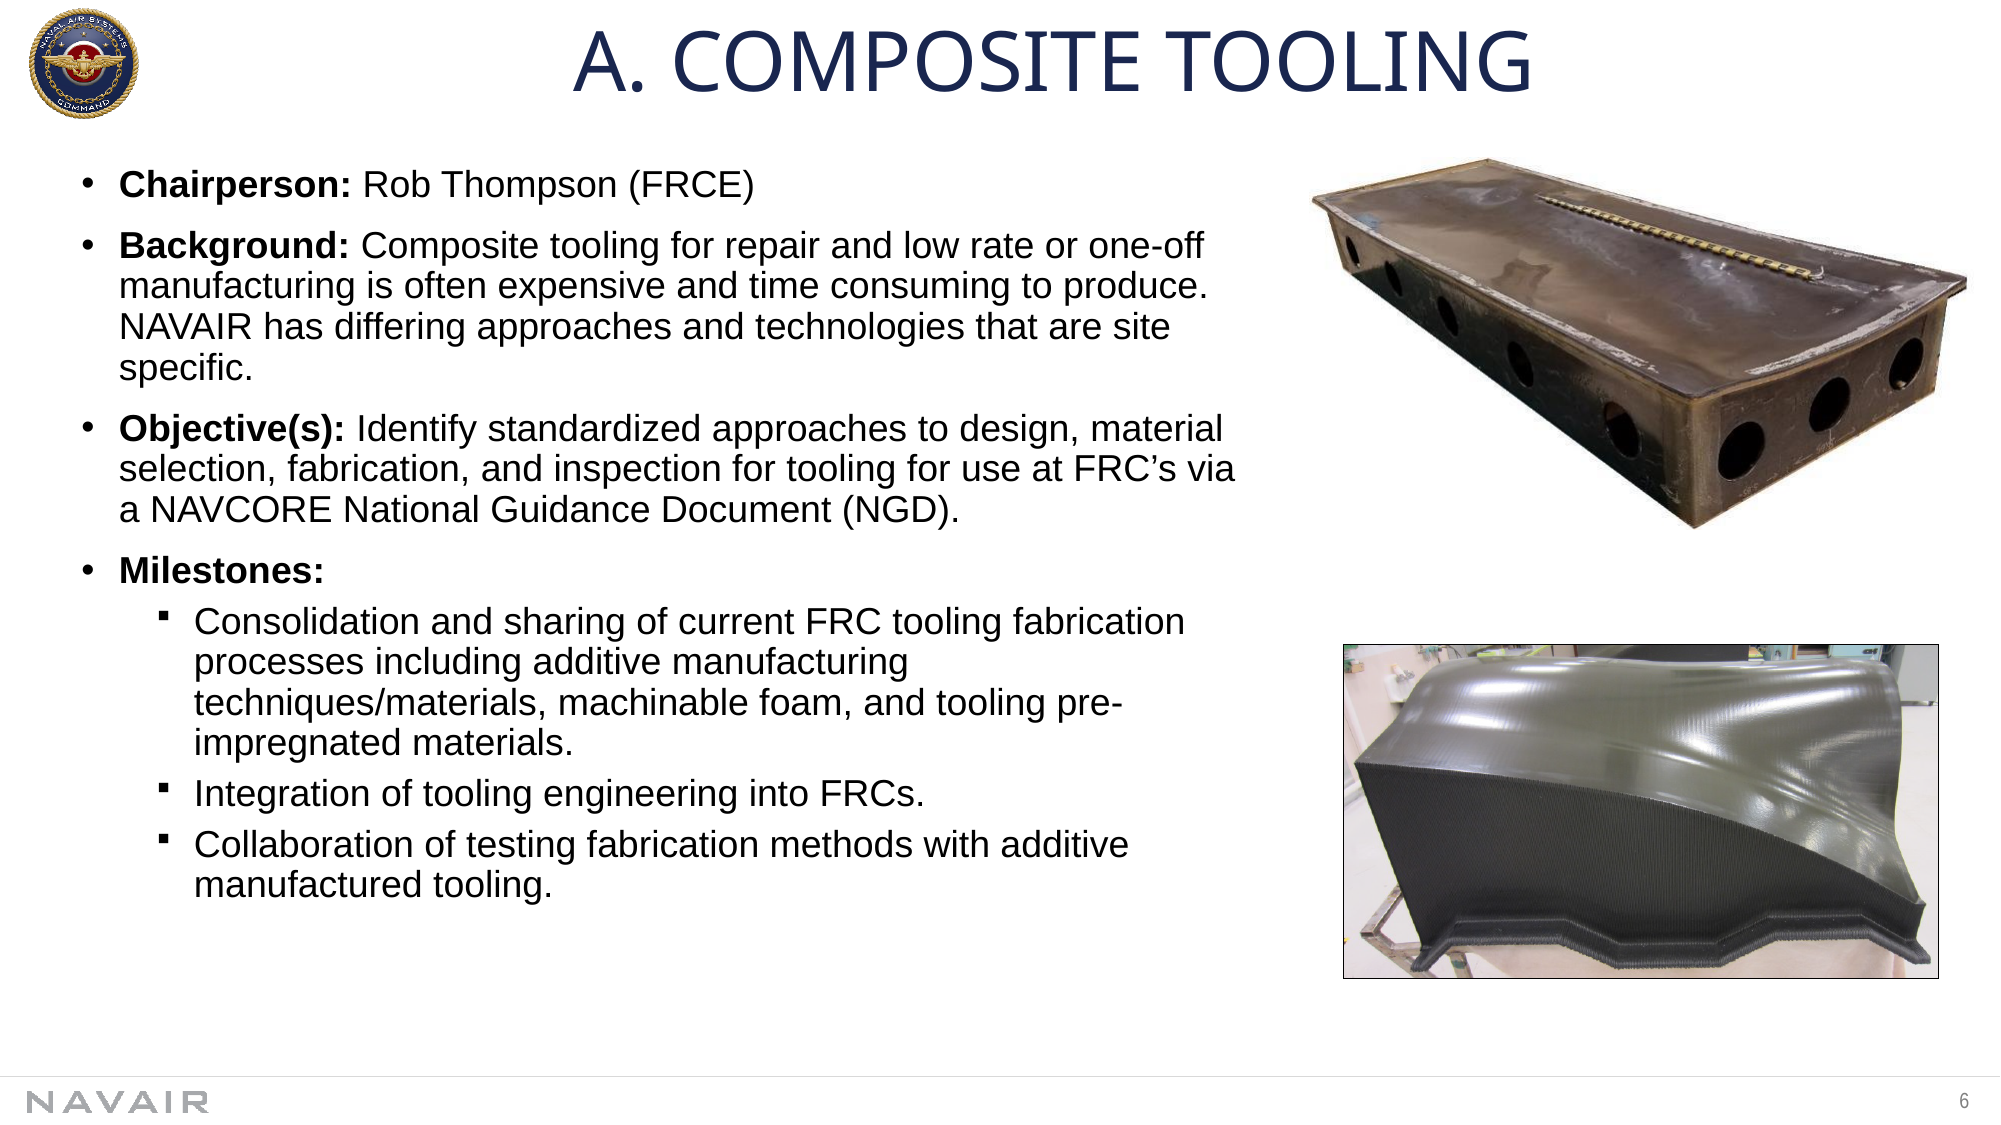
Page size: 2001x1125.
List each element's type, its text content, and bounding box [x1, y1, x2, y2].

list Chairperson: Rob Thompson (FRCE) Background: Composite tooling for repair and low rate or one-off manufacturing is often expensive and time consuming to produce. NAVAIR has differing approaches and technologies that are site specific. Objective(s): Identify standardized approaches to design, material selection, fabrication, and inspection for tooling for use at FRC’s via a NAVCORE National Guidance Document (NGD). Milestones: Consolidation and sharing of current FRC tooling fabrication processes including additive manufacturing techniques/materials, machinable foam, and tooling pre-impregnated materials. Integration of tooling engineering into FRCs. Collaboration of testing fabrication methods with additive manufactured tooling. [66, 157, 1254, 1069]
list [1308, 157, 1974, 530]
picture [27, 1091, 209, 1113]
picture [22, 1, 145, 125]
picture [1343, 644, 1939, 979]
title A. COMPOSITE TOOLING [175, 11, 1934, 118]
